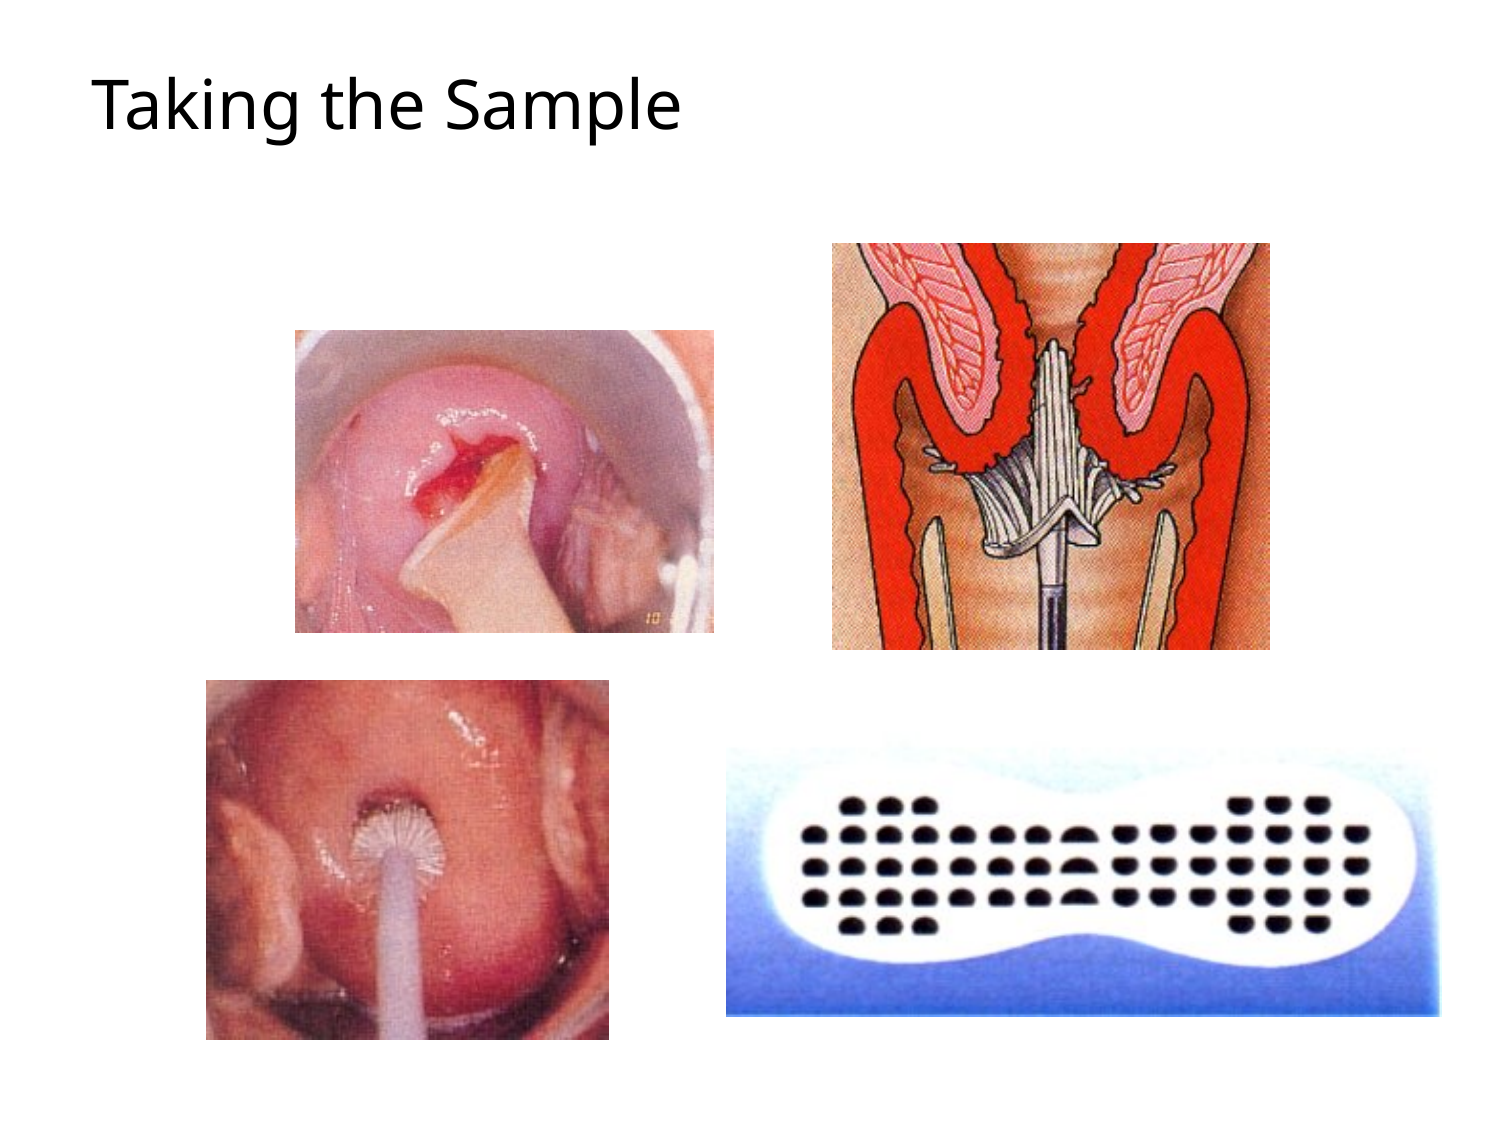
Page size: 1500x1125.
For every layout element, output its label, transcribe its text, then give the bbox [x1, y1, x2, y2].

title Taking the Sample [76, 0, 1430, 216]
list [206, 680, 609, 1040]
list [295, 330, 714, 633]
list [832, 243, 1270, 650]
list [726, 716, 1442, 1017]
